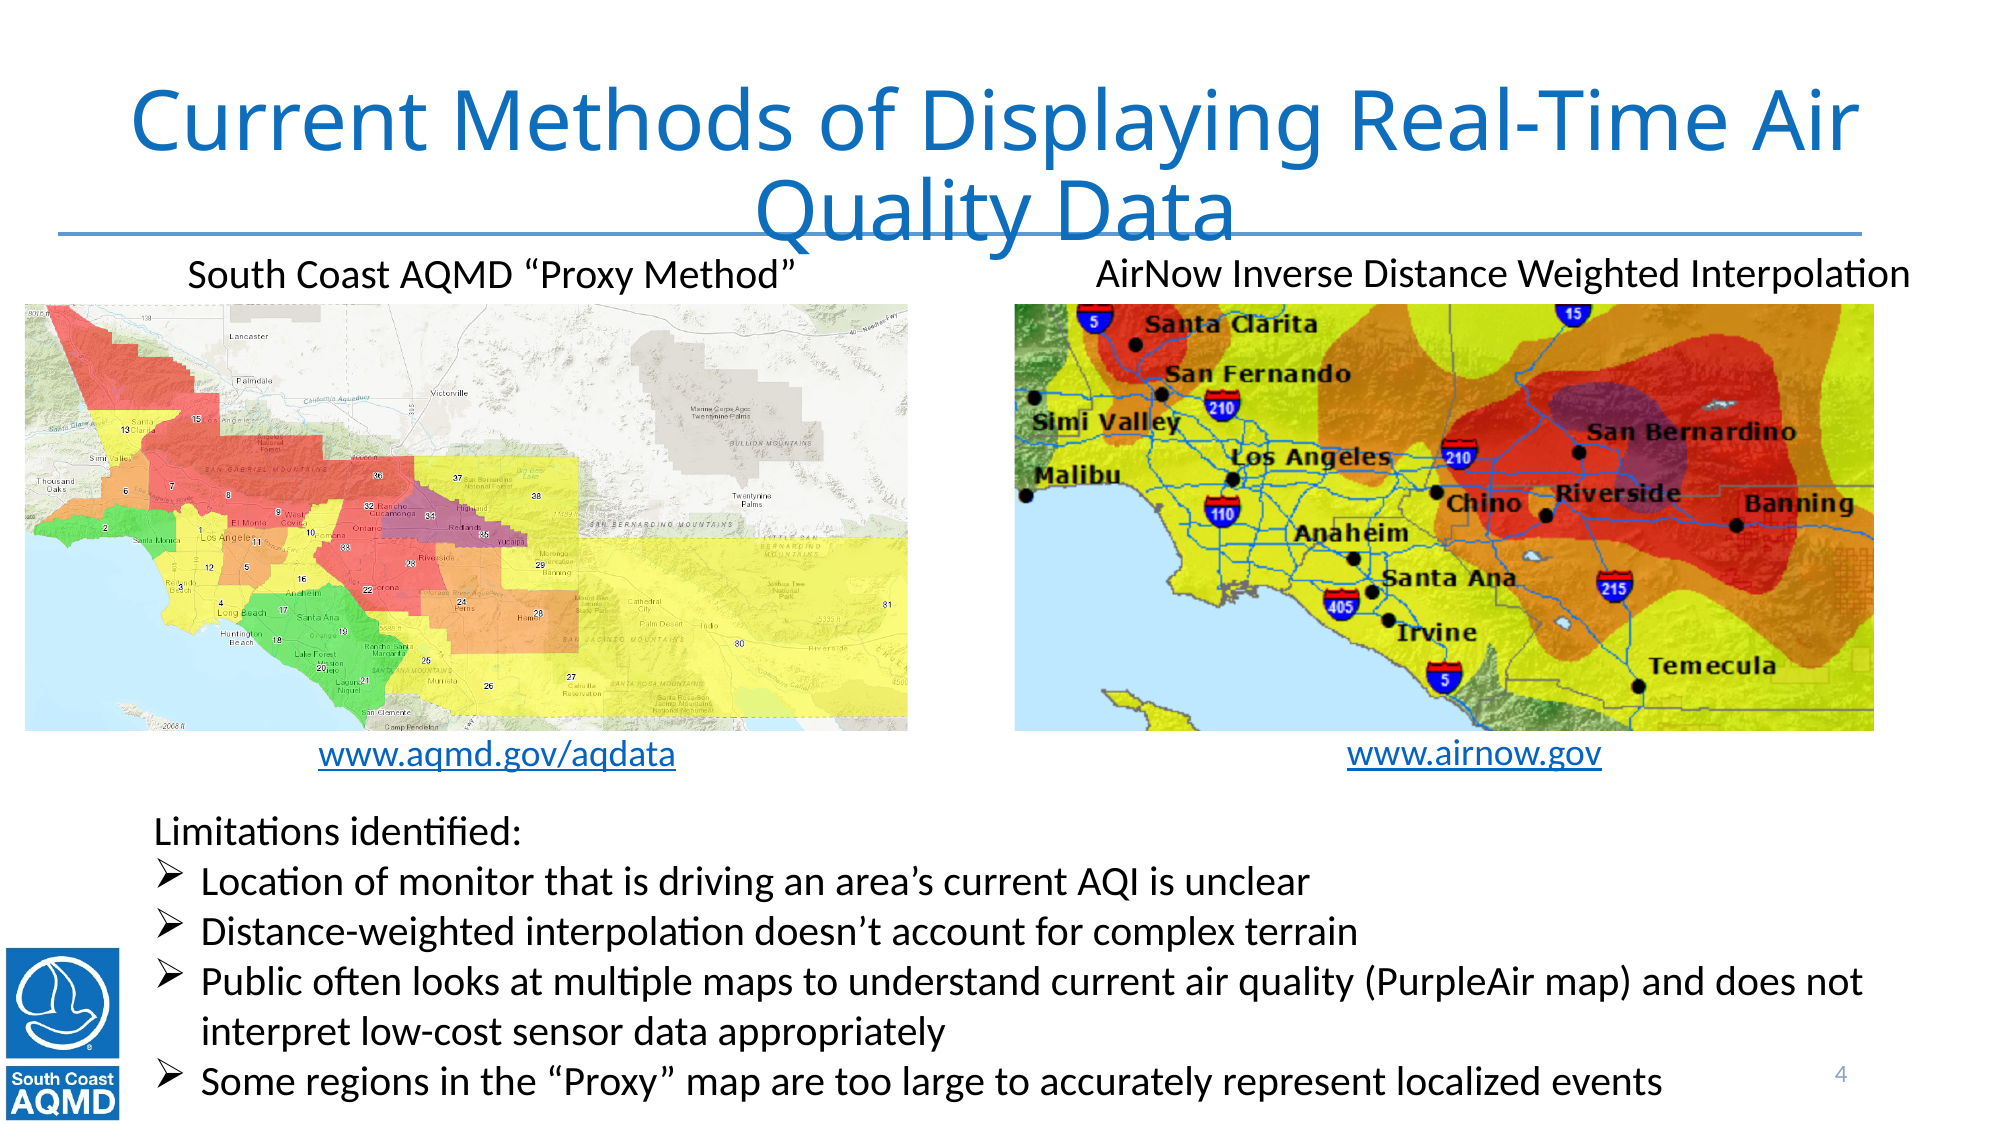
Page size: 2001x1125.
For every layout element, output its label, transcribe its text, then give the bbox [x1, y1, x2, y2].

text_box South Coast AQMD “Proxy Method” [24, 239, 970, 304]
picture [24, 304, 908, 731]
text_box Limitations identified: Location of monitor that is driving an area’s current AQI is unclear Distance-weighted interpolation doesn’t account for complex terrain Public often looks at multiple maps to understand current air quality (PurpleAir map) and does not interpret low-cost sensor data appropriately Some regions in the “Proxy” map are too large to accurately represent localized events [139, 796, 1891, 1112]
text_box www.aqmd.gov/aqdata [24, 721, 970, 782]
picture [1014, 304, 1874, 731]
text_box www.airnow.gov [1014, 721, 1935, 781]
title Current Methods of Displaying Real-Time Air Quality Data [16, 59, 1976, 278]
text_box AirNow Inverse Distance Weighted Interpolation [981, 238, 1927, 304]
picture [5, 947, 120, 1121]
